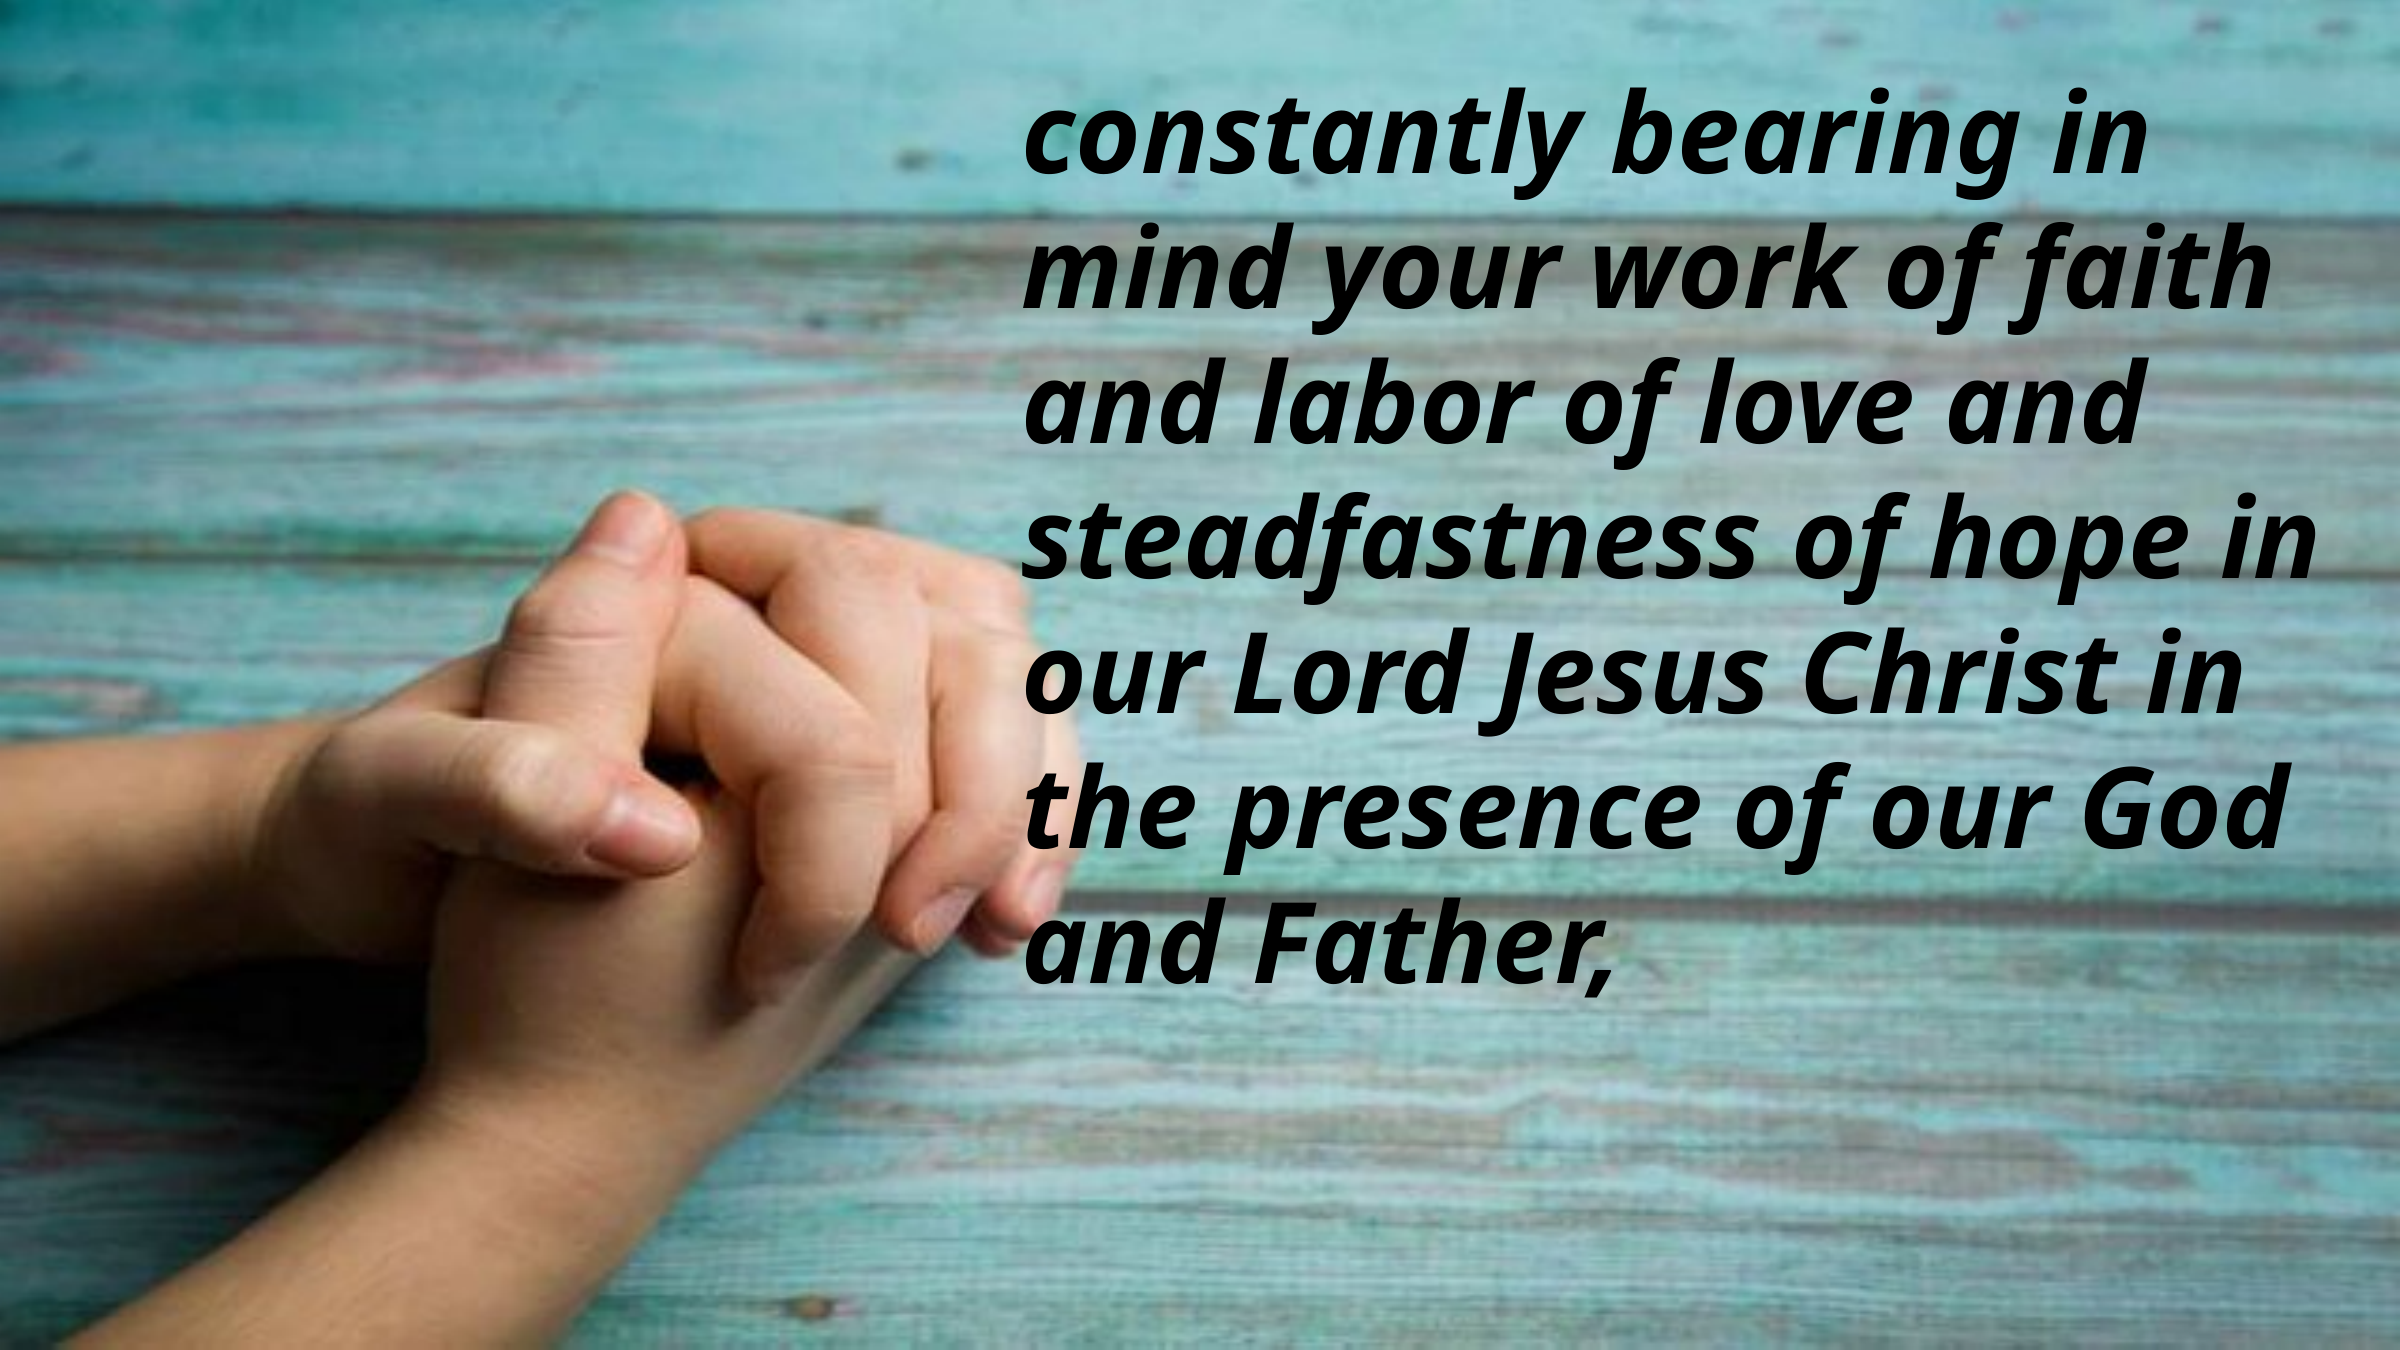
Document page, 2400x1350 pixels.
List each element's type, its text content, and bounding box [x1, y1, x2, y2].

list constantly bearing in mind your work of faith and labor of love and steadfastness of hope in our Lord Jesus Christ in the presence of our God and Father, [999, 50, 2400, 1350]
picture [0, 0, 2400, 1350]
